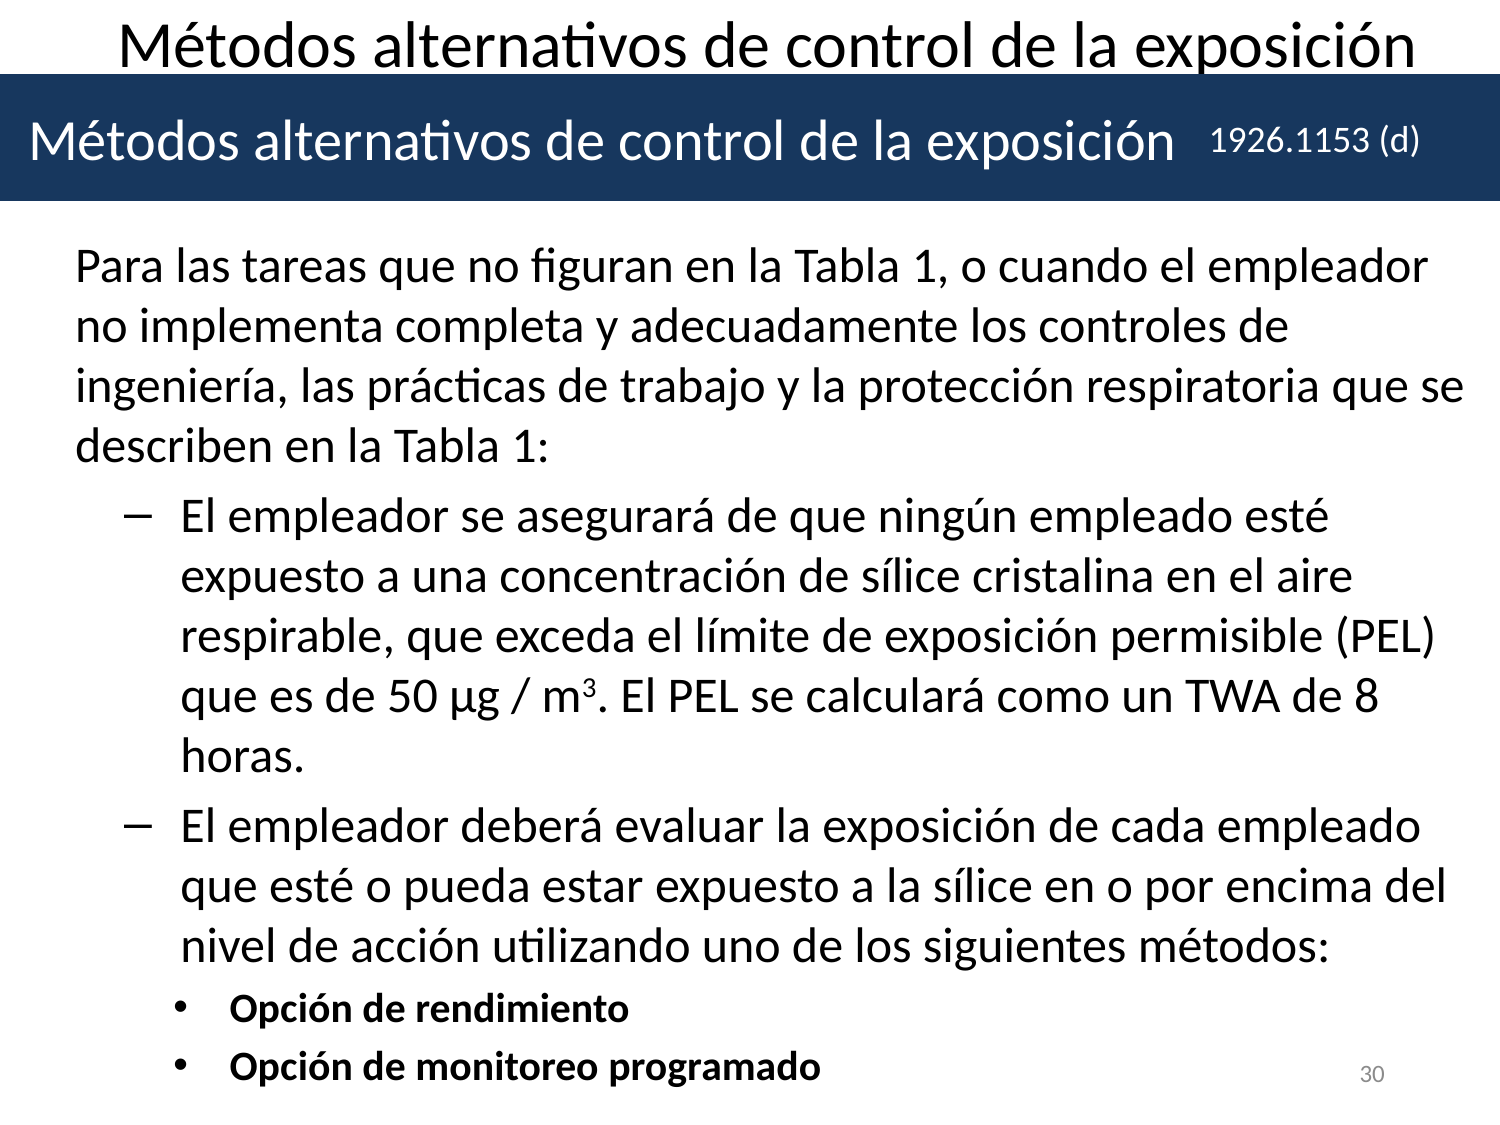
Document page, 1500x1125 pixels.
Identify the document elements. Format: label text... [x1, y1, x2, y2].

text_box 1926.1153 (d) [1074, 107, 1436, 167]
title Métodos alternativos de control de la exposición [85, 0, 1436, 75]
text_box Para las tareas que no figuran en la Tabla 1, o cuando el empleador no implementa completa y adecuadamente los controles de ingeniería, las prácticas de trabajo y la protección respiratoria que se describen en la Tabla 1: El empleador se asegurará de que ningún empleado esté expuesto a una concentración de sílice cristalina en el aire respirable, que exceda el límite de exposición permisible (PEL) que es de 50 μg / m3. El PEL se calculará como un TWA de 8 horas. El empleador deberá evaluar la exposición de cada empleado que esté o pueda estar expuesto a la sílice en o por encima del nivel de acción utilizando uno de los siguientes métodos: Opción de rendimiento Opción de monitoreo programado [60, 224, 1488, 1103]
text_box Métodos alternativos de control de la exposición [0, 75, 1500, 200]
